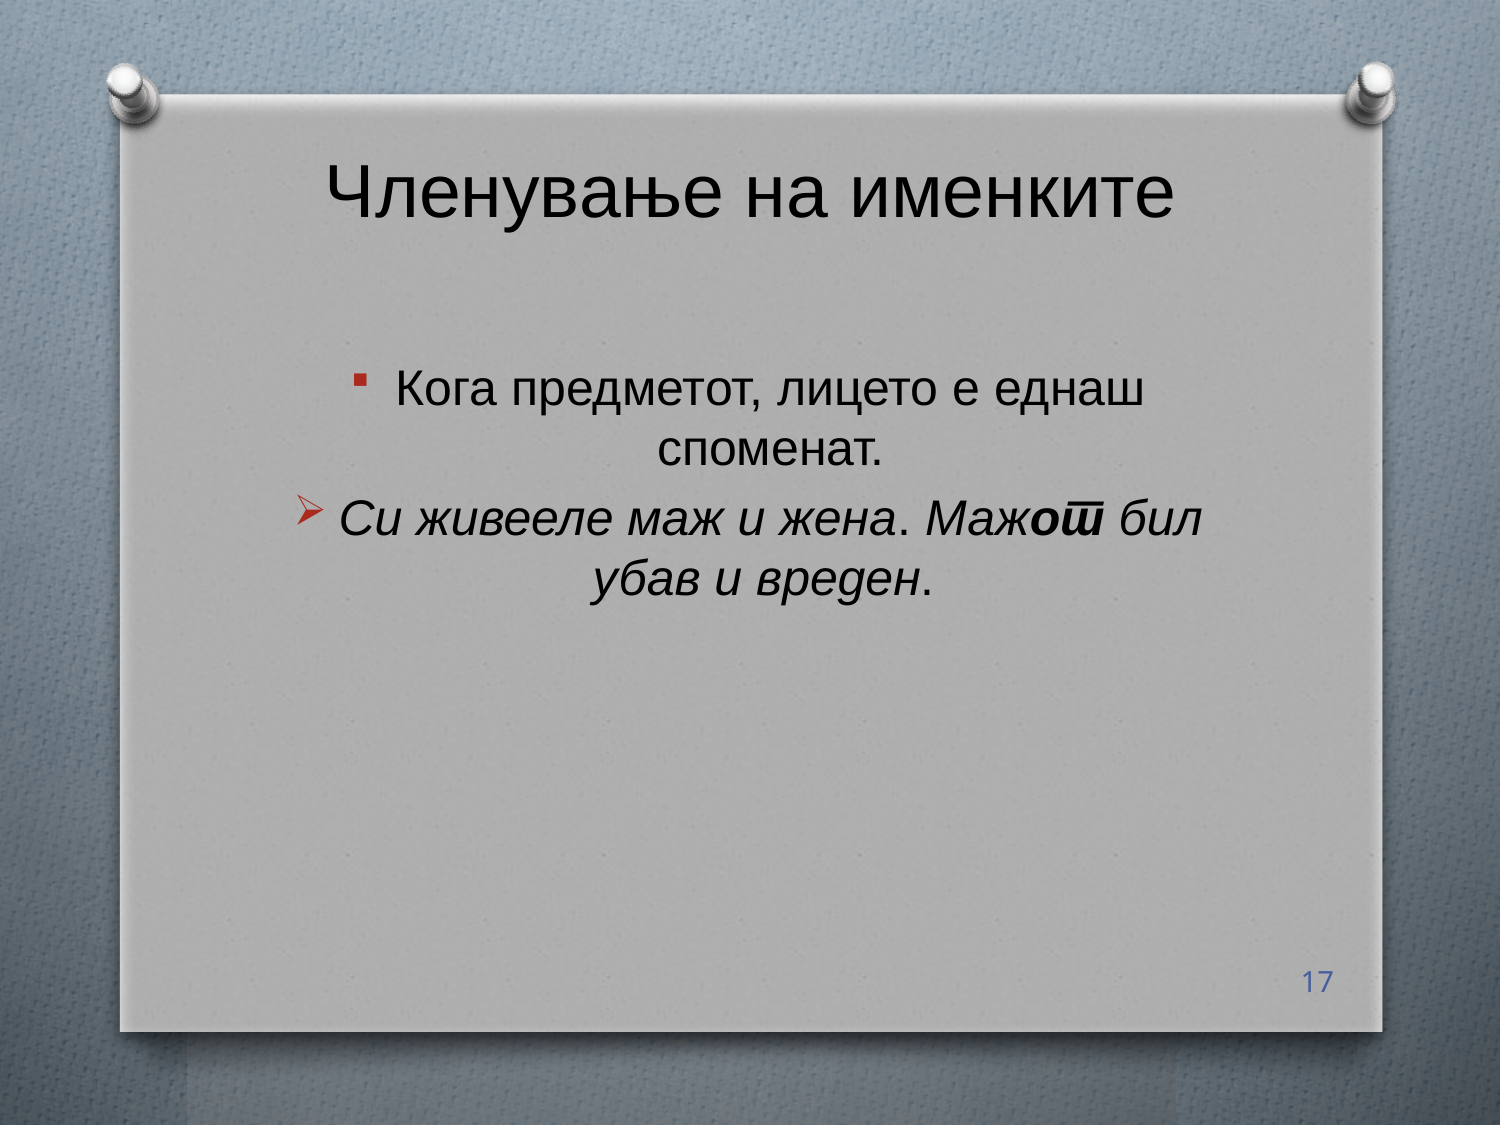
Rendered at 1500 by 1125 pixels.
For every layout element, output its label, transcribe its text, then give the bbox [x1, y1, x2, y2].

slide_number 17 [1258, 952, 1350, 1013]
list Кога предметот, лицето е еднаш споменат. Си живееле маж и жена. Мажот бил убав и вреден. [240, 347, 1257, 939]
title Членување на именките [179, 134, 1323, 332]
picture [75, 29, 198, 153]
picture [1317, 35, 1439, 156]
